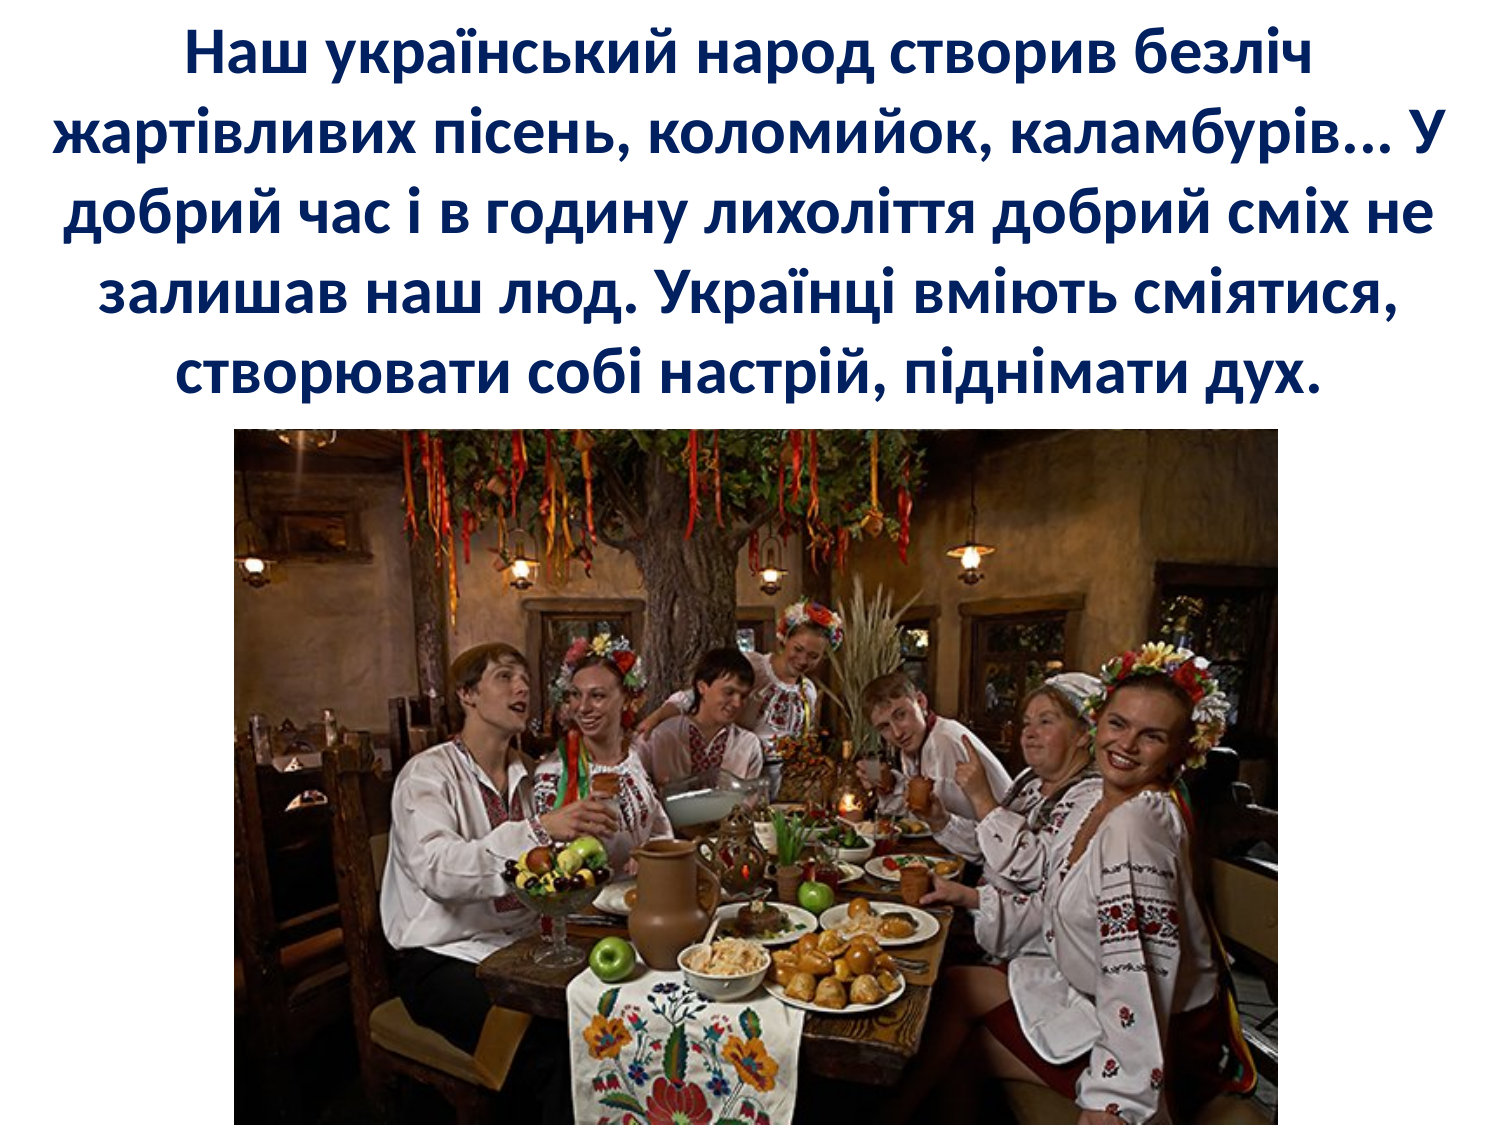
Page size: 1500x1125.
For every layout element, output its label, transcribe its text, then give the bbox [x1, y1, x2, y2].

picture [234, 429, 1278, 1125]
text_box Наш український народ створив безліч жартівливих пісень, коломийок, каламбурів... У добрий час і в годину лихоліття добрий сміх не залишав наш люд. Українці вміють сміятися, створювати собі настрій, піднімати дух. [0, 0, 1500, 415]
